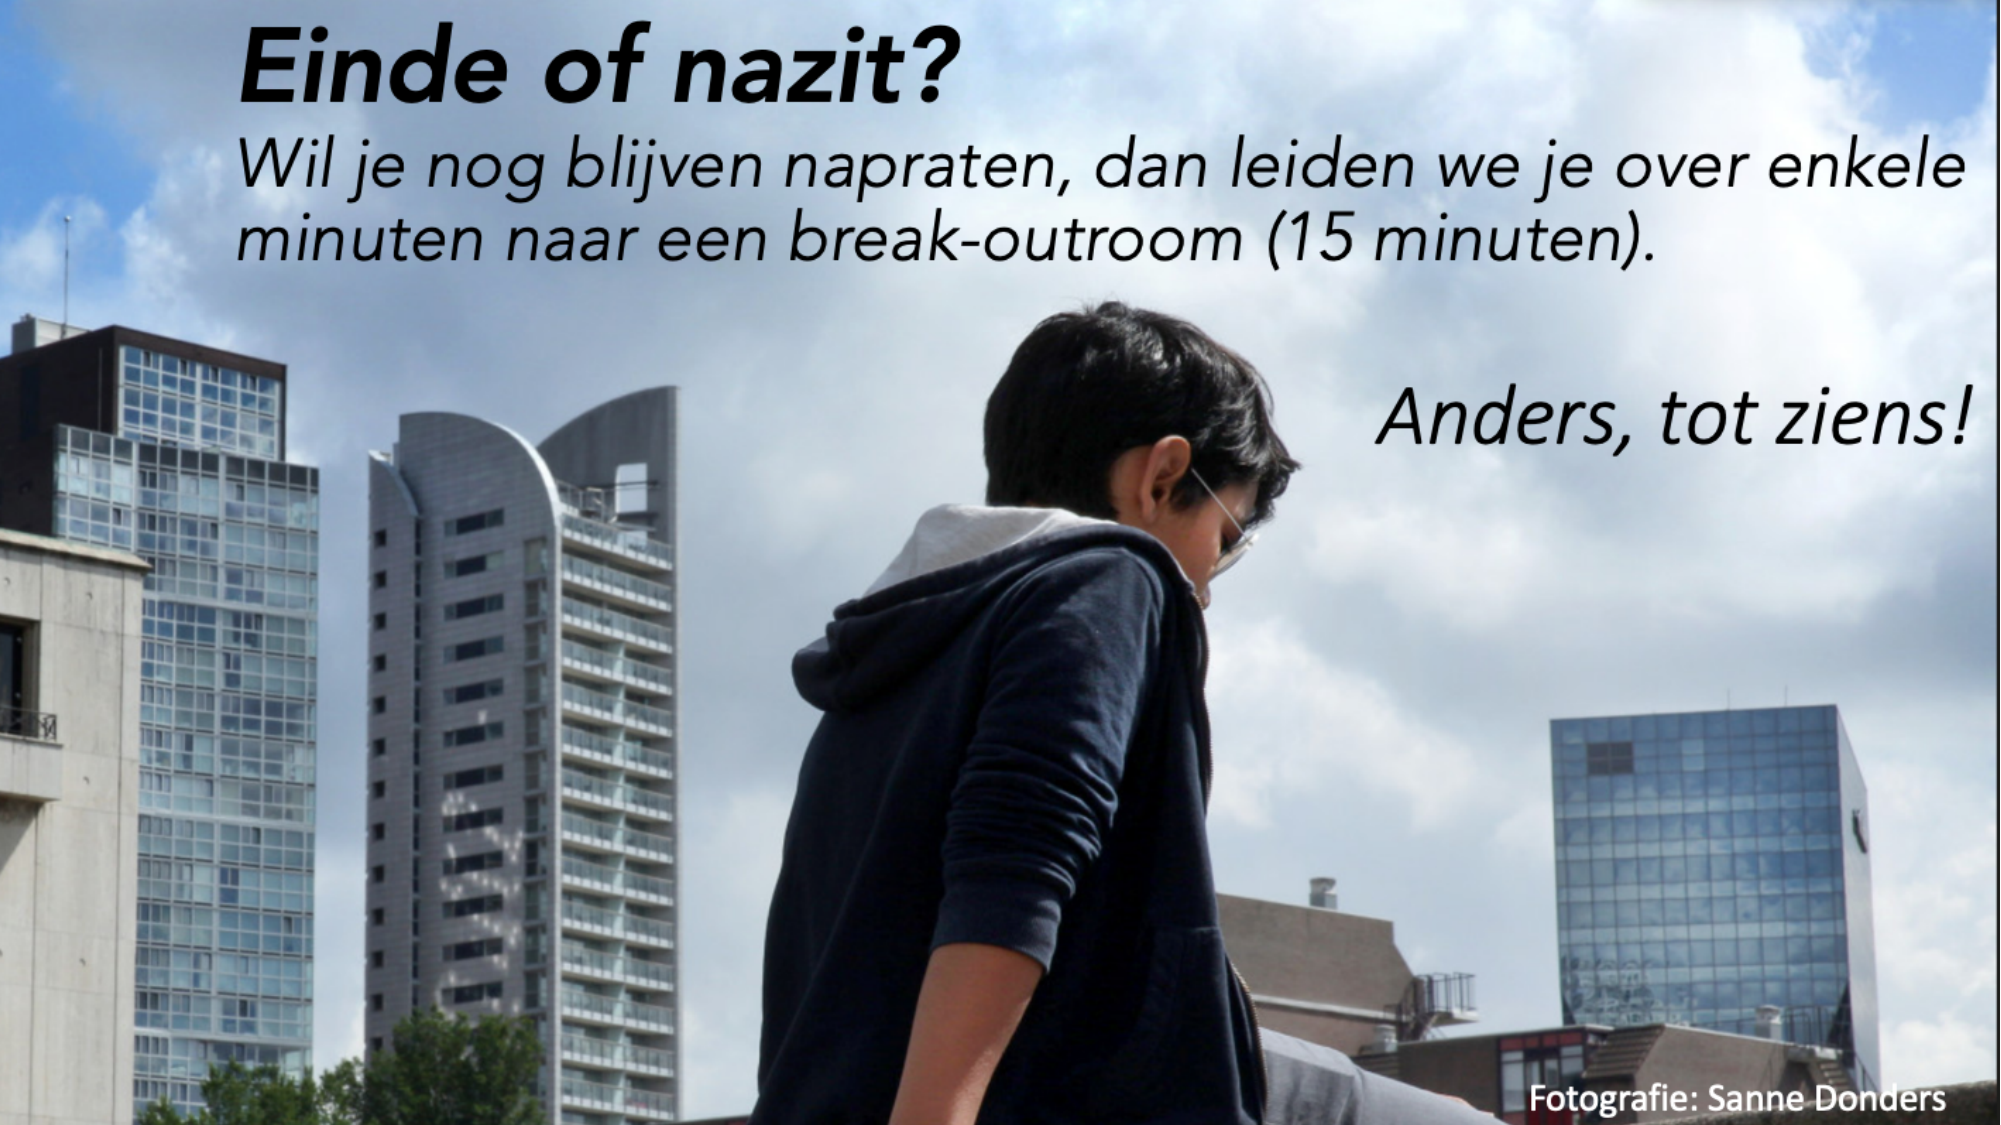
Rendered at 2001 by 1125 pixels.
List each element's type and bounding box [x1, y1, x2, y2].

list [0, 0, 2000, 1125]
